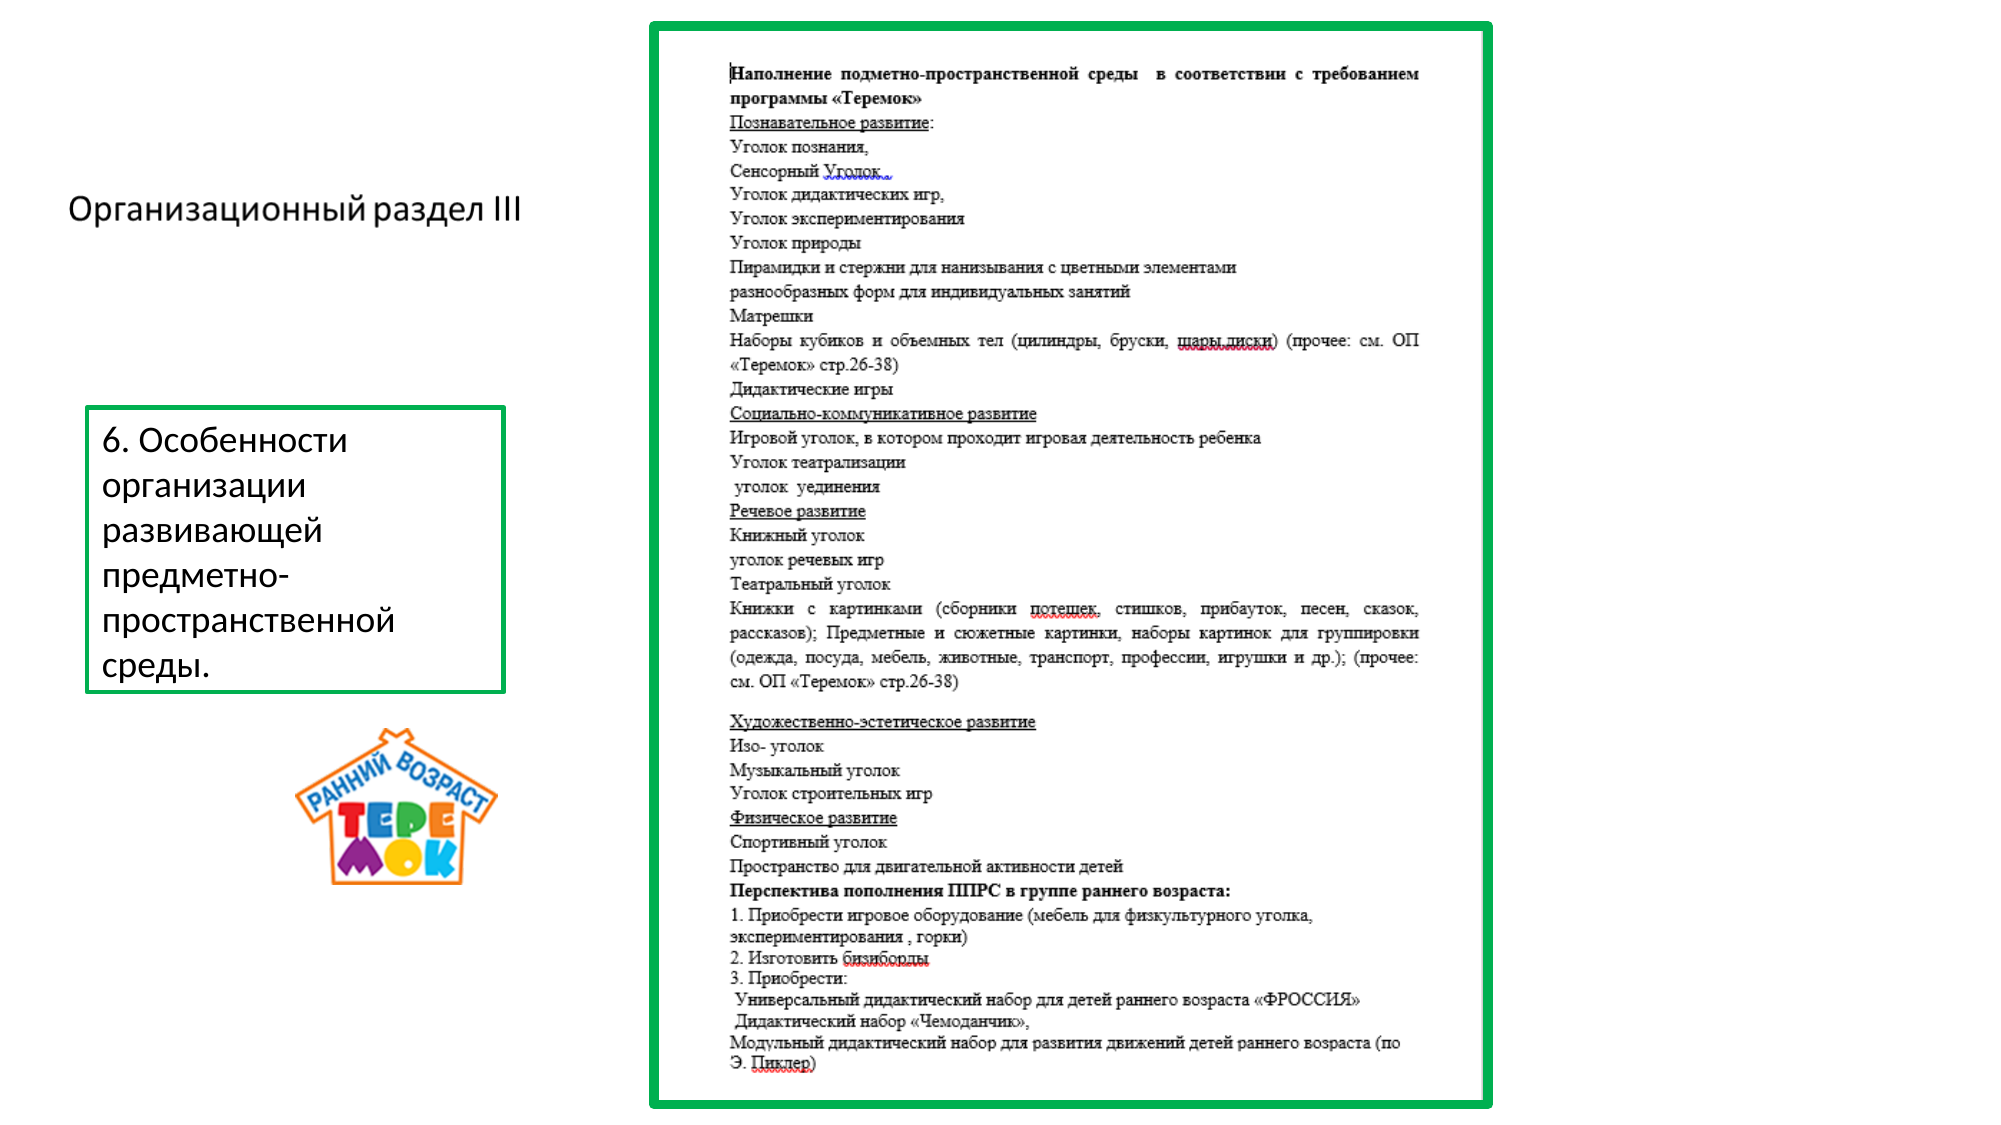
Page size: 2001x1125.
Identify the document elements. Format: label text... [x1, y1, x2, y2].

picture [44, 172, 546, 254]
picture [658, 30, 1484, 1100]
picture [295, 728, 498, 885]
text_box 6. Особенности организации развивающей предметно-пространственной среды. [87, 407, 504, 693]
